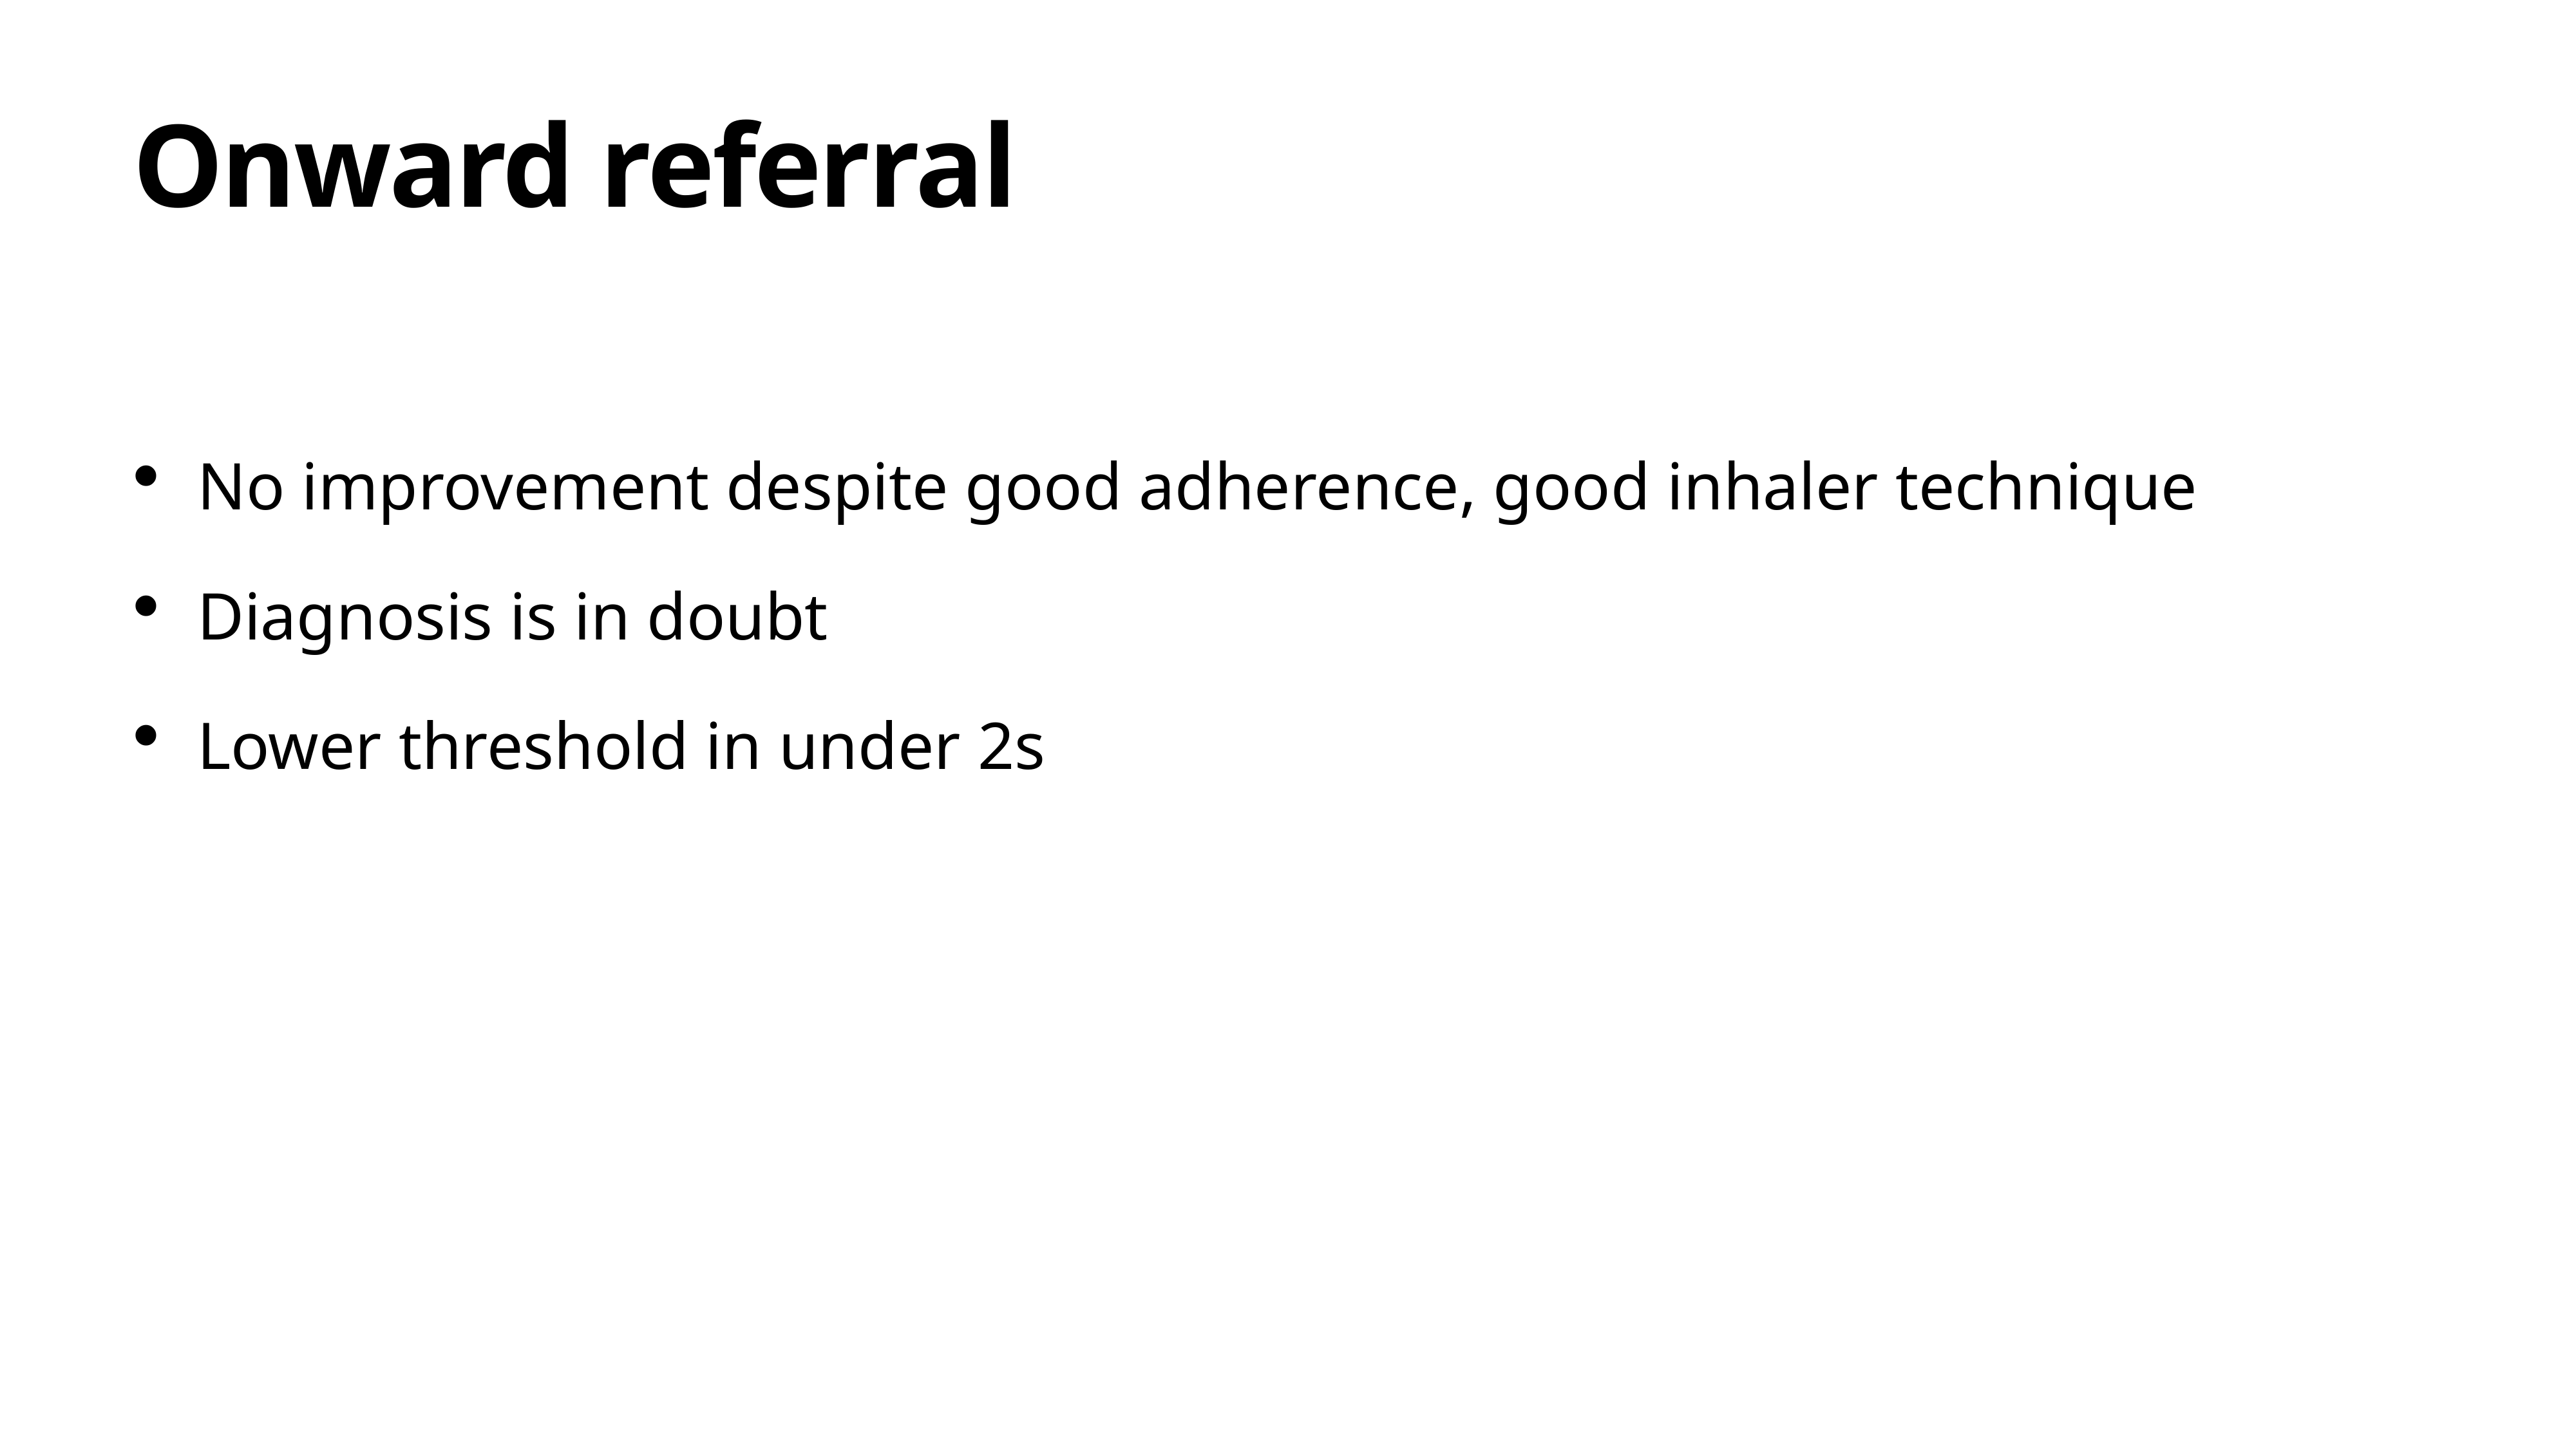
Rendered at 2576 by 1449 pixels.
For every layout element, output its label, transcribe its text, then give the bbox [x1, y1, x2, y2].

list No improvement despite good adherence, good inhaler technique Diagnosis is in doubt Lower threshold in under 2s [127, 448, 2449, 1321]
title Onward referral [127, 113, 2449, 266]
